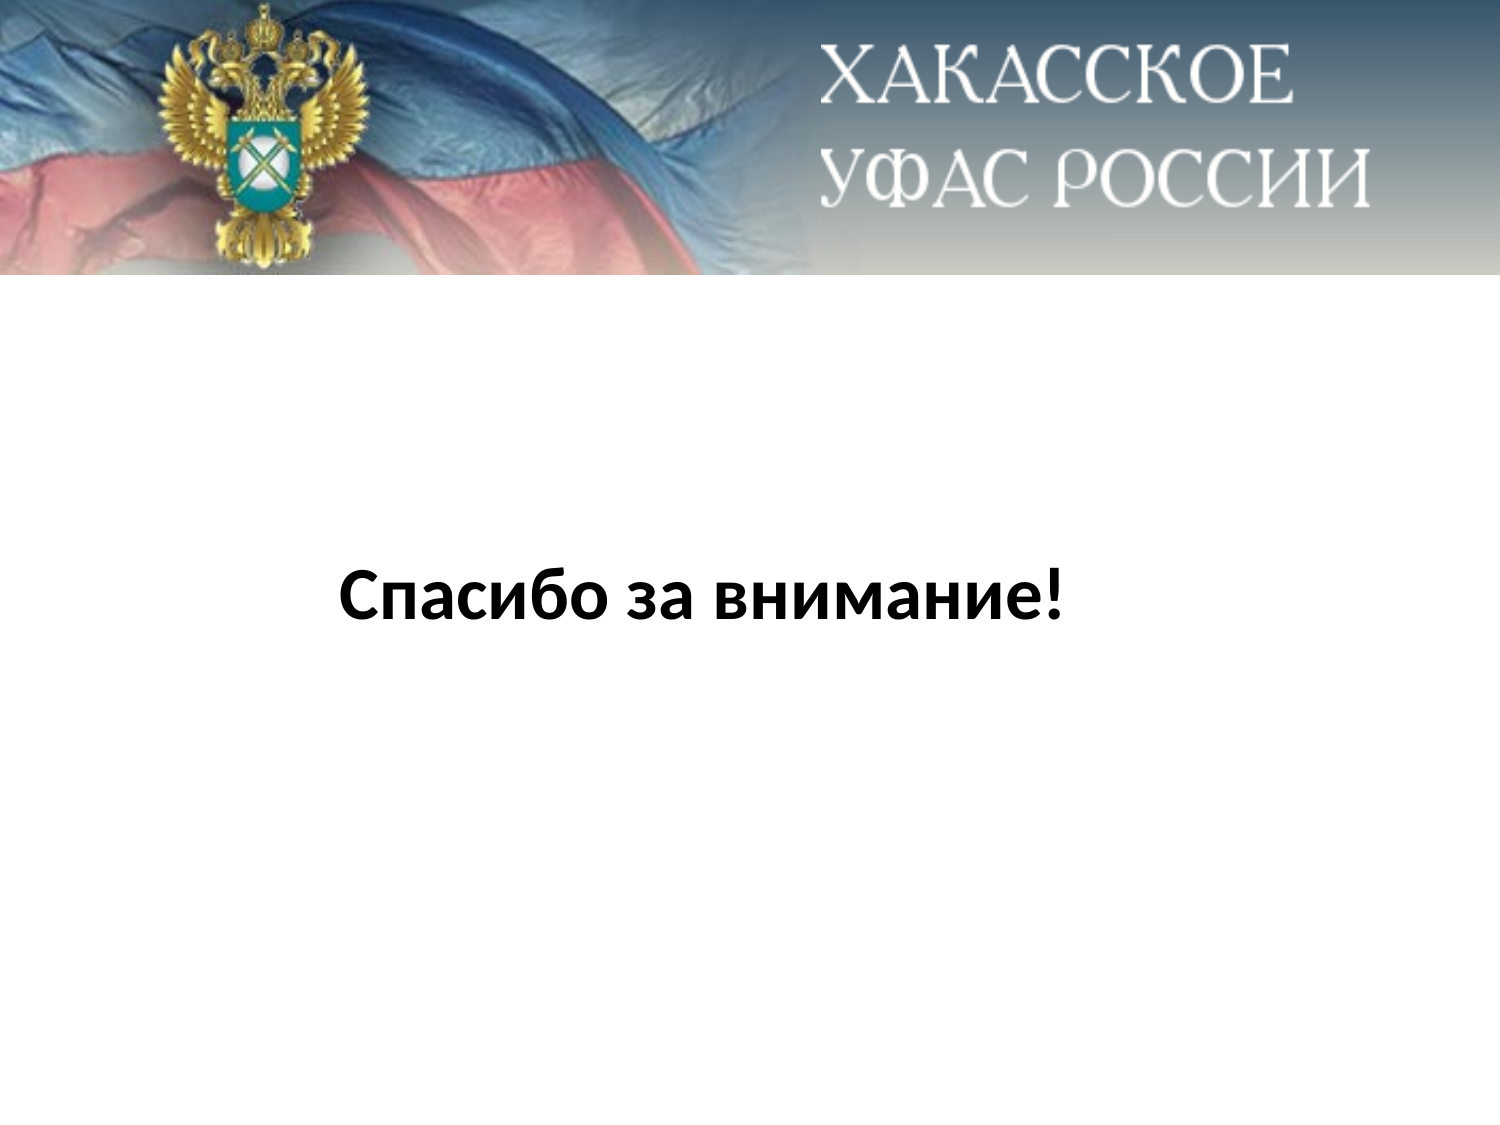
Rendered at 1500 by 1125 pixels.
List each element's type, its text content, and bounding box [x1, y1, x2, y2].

text_box Спасибо за внимание! [324, 537, 1125, 643]
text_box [0, 0, 1500, 276]
